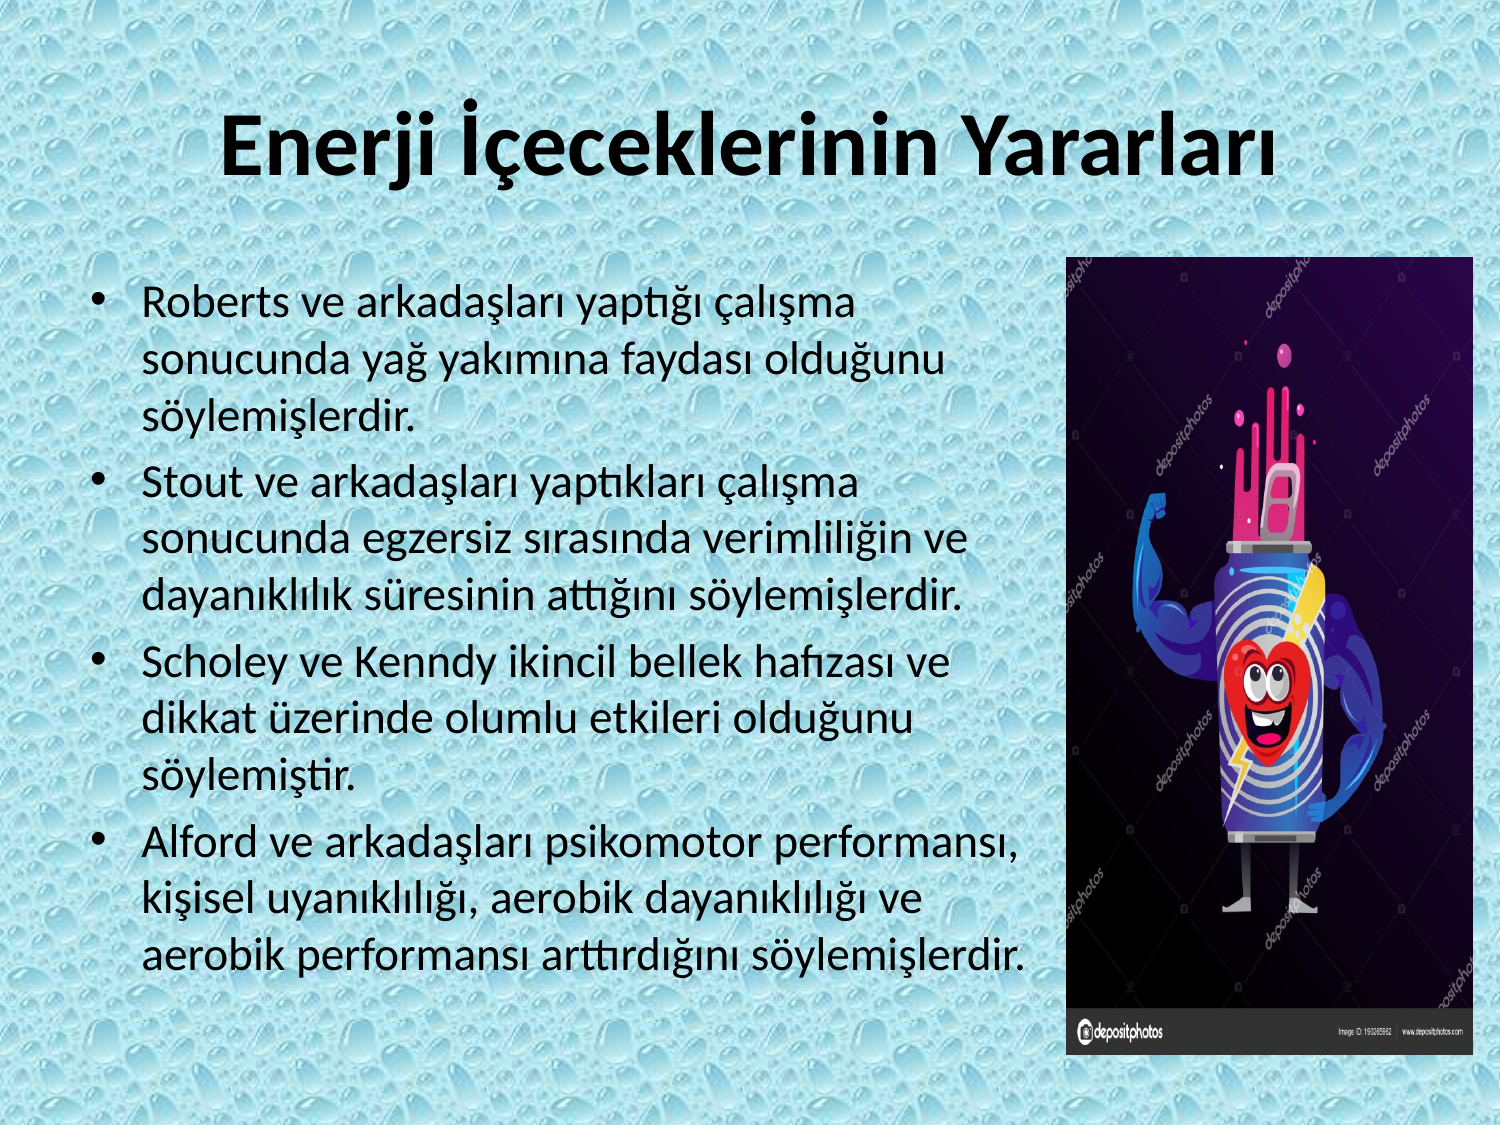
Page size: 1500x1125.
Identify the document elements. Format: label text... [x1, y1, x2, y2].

list Roberts ve arkadaşları yaptığı çalışma sonucunda yağ yakımına faydası olduğunu söylemişlerdir. Stout ve arkadaşları yaptıkları çalışma sonucunda egzersiz sırasında verimliliğin ve dayanıklılık süresinin attığını söylemişlerdir. Scholey ve Kenndy ikincil bellek hafızası ve dikkat üzerinde olumlu etkileri olduğunu söylemiştir. Alford ve arkadaşları psikomotor performansı, kişisel uyanıklılığı, aerobik dayanıklılığı ve aerobik performansı arttırdığını söylemişlerdir. [75, 262, 1055, 1055]
picture [0, 0, 1500, 1125]
title Enerji İçeceklerinin Yararları [75, 45, 1425, 233]
